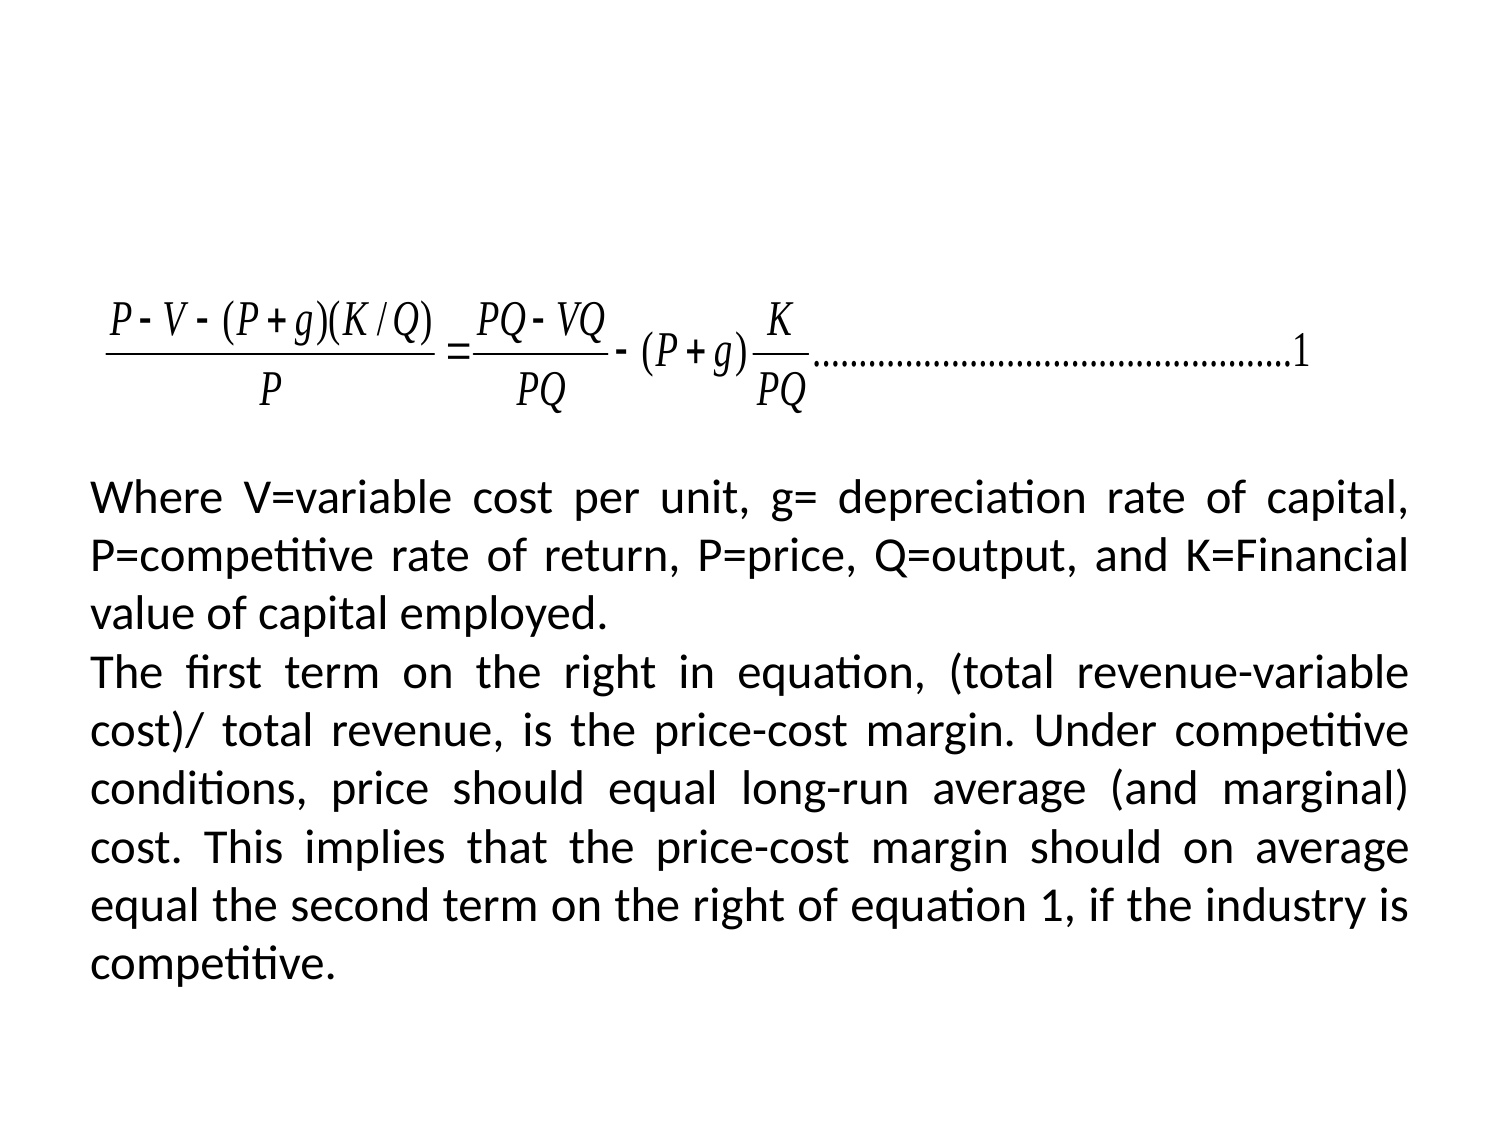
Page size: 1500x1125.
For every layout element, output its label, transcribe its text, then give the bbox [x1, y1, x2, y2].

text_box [99, 287, 1313, 426]
list Where V=variable cost per unit, g= depreciation rate of capital, P=competitive rate of return, P=price, Q=output, and K=Financial value of capital employed. The first term on the right in equation, (total revenue-variable cost)/ total revenue, is the price-cost margin. Under competitive conditions, price should equal long-run average (and marginal) cost. This implies that the price-cost margin should on average equal the second term on the right of equation 1, if the industry is competitive. [75, 262, 1425, 1005]
